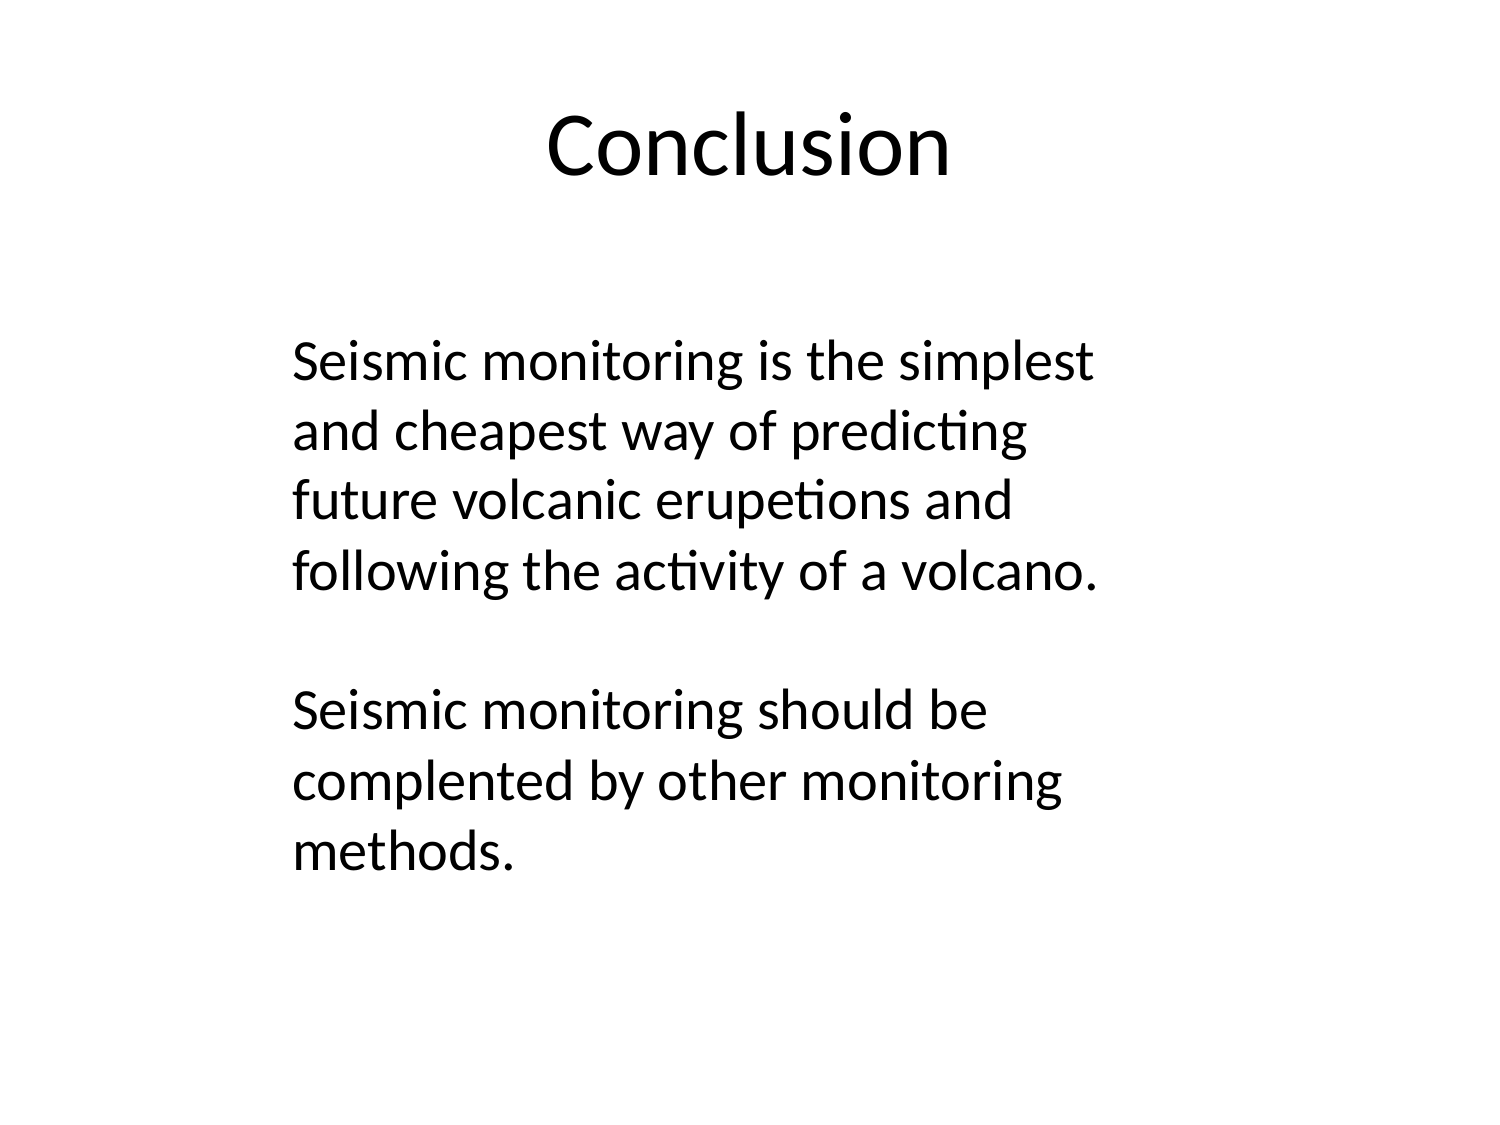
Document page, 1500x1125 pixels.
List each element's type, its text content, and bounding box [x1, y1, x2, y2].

text_box Seismic monitoring is the simplest and cheapest way of predicting future volcanic erupetions and following the activity of a volcano. Seismic monitoring should be complented by other monitoring methods. [277, 314, 1164, 889]
title Conclusion [75, 45, 1425, 233]
